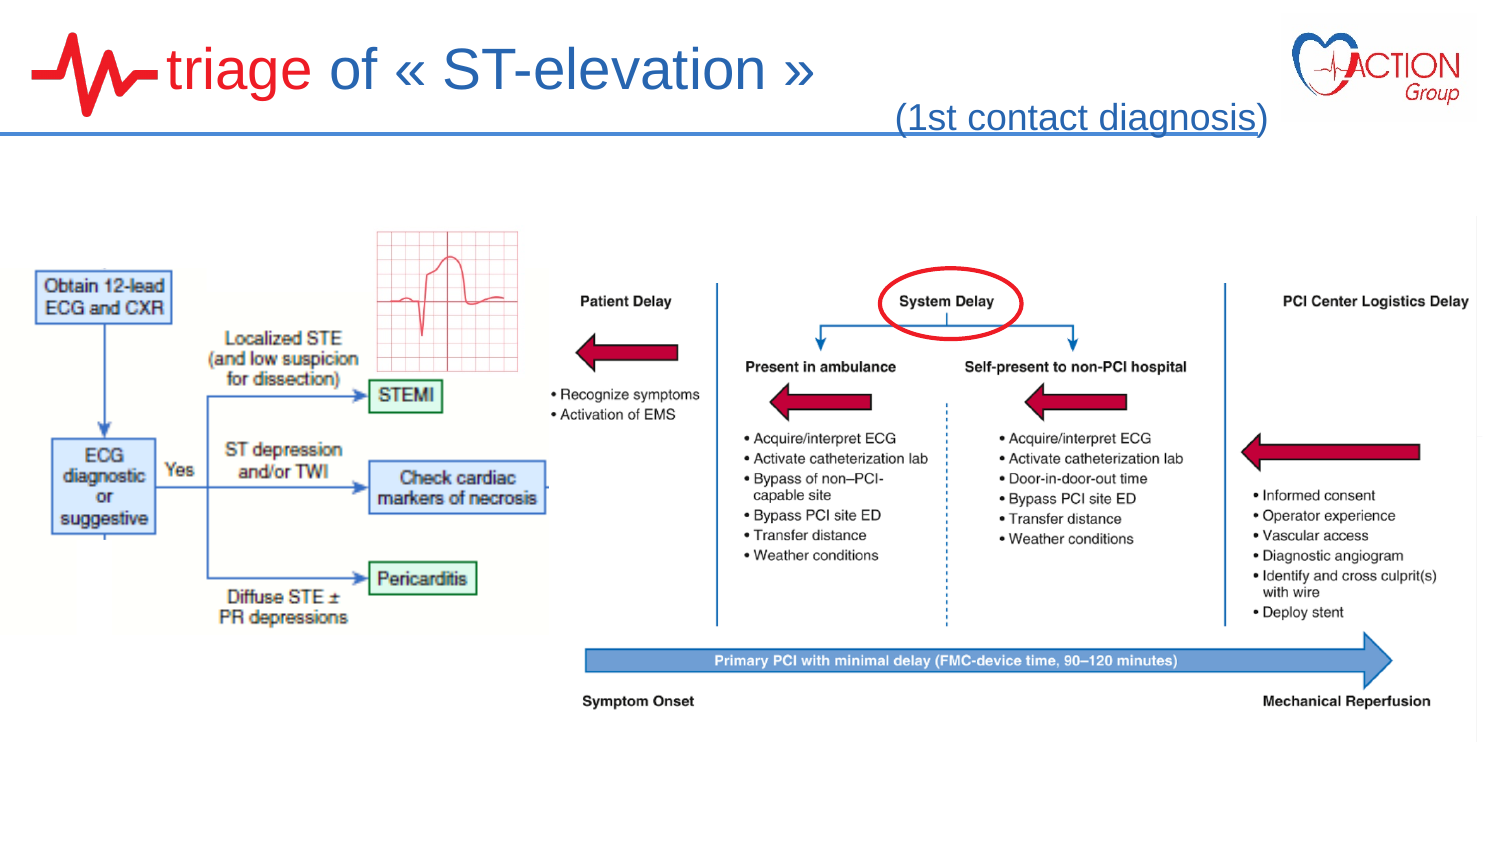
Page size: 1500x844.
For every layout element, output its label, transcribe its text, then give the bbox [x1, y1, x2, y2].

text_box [0, 232, 543, 671]
picture [19, 0, 170, 151]
picture [548, 216, 1483, 742]
list triage of « ST-elevation » [172, 0, 1384, 102]
text_box (1st contact diagnosis) [879, 86, 1306, 146]
picture [1306, 13, 1477, 122]
picture [373, 225, 526, 378]
